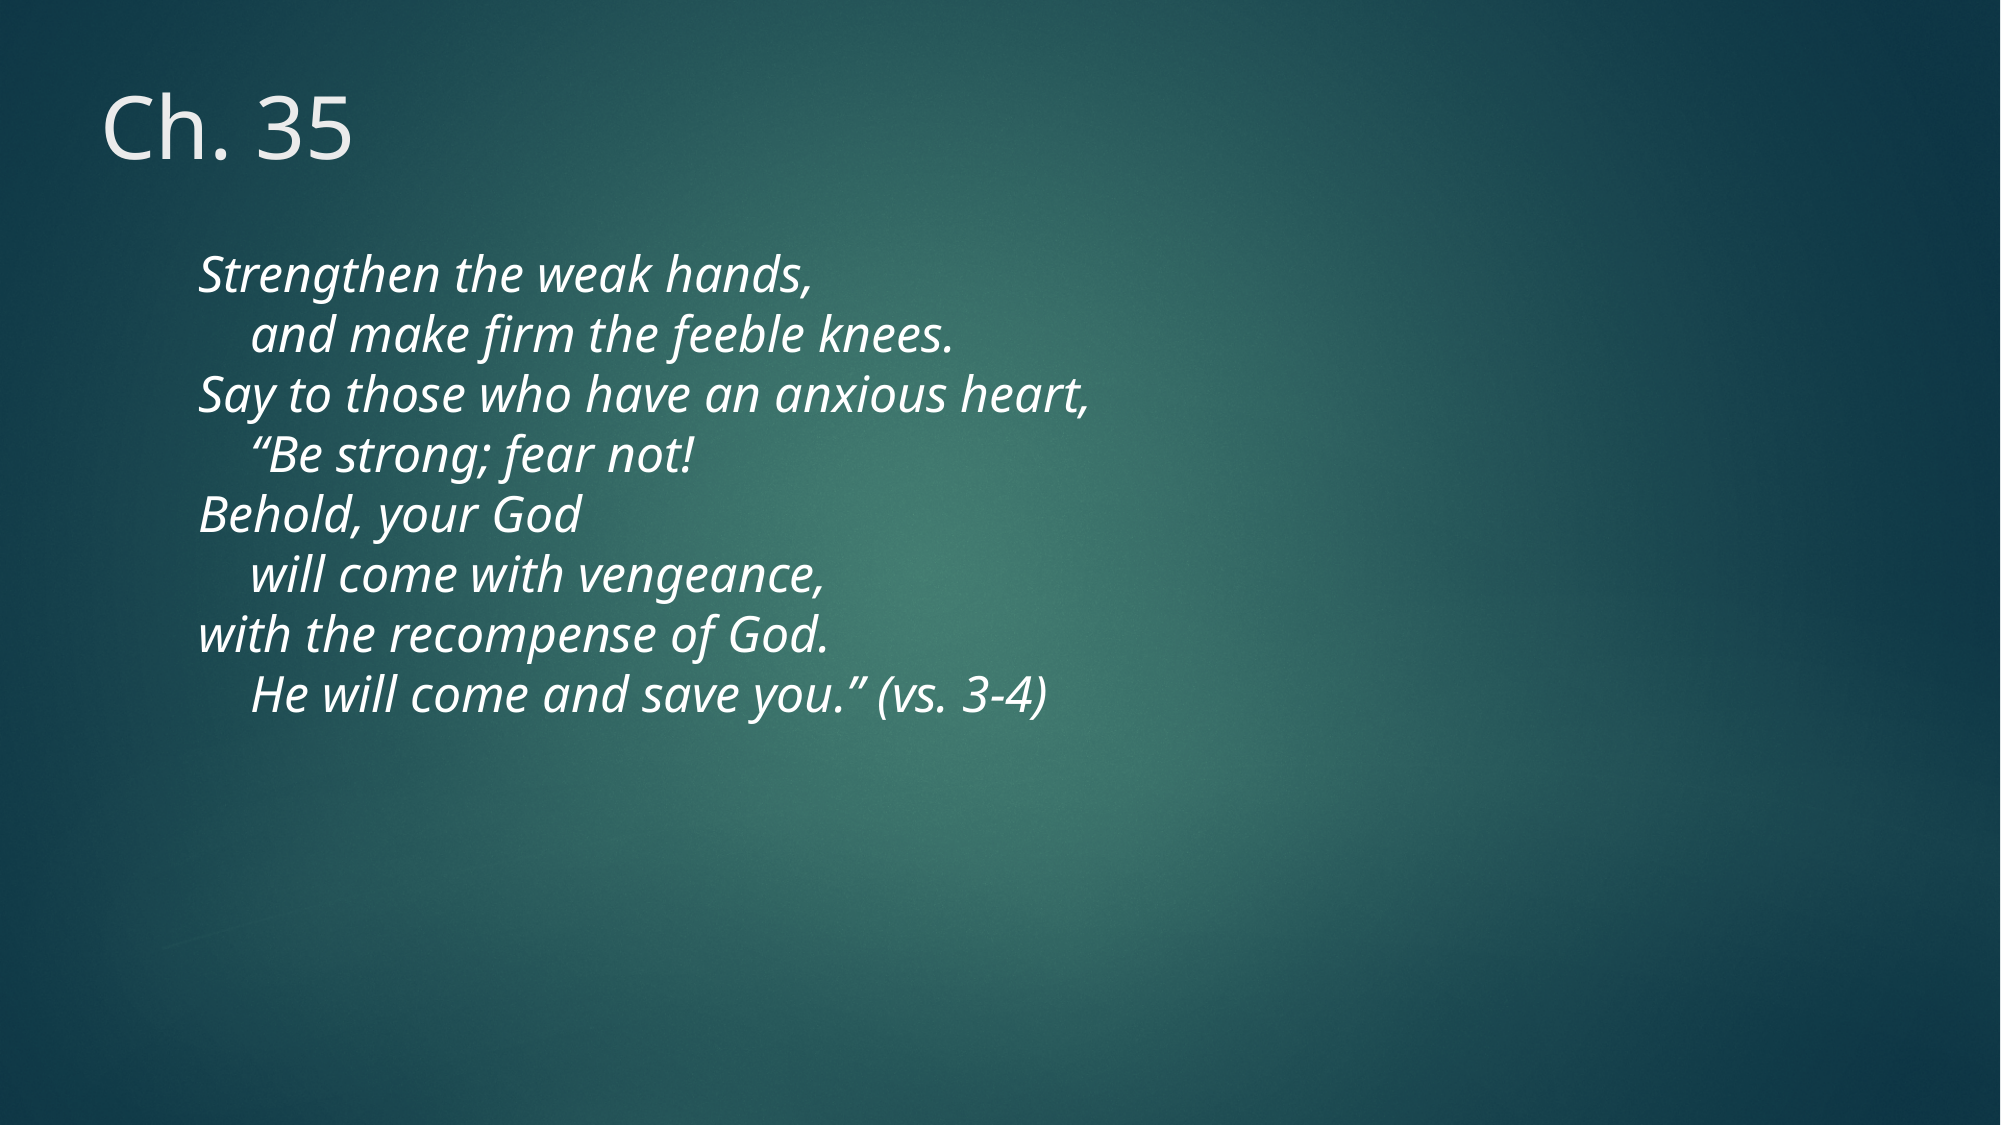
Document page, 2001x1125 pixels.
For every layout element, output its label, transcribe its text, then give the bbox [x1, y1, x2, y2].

list Strengthen the weak hands, and make firm the feeble knees. Say to those who have an anxious heart, “Be strong; fear not! Behold, your God will come with vengeance, with the recompense of God. He will come and save you.” (vs. 3-4) [183, 235, 1651, 1125]
title Ch. 35 [85, 64, 1629, 295]
